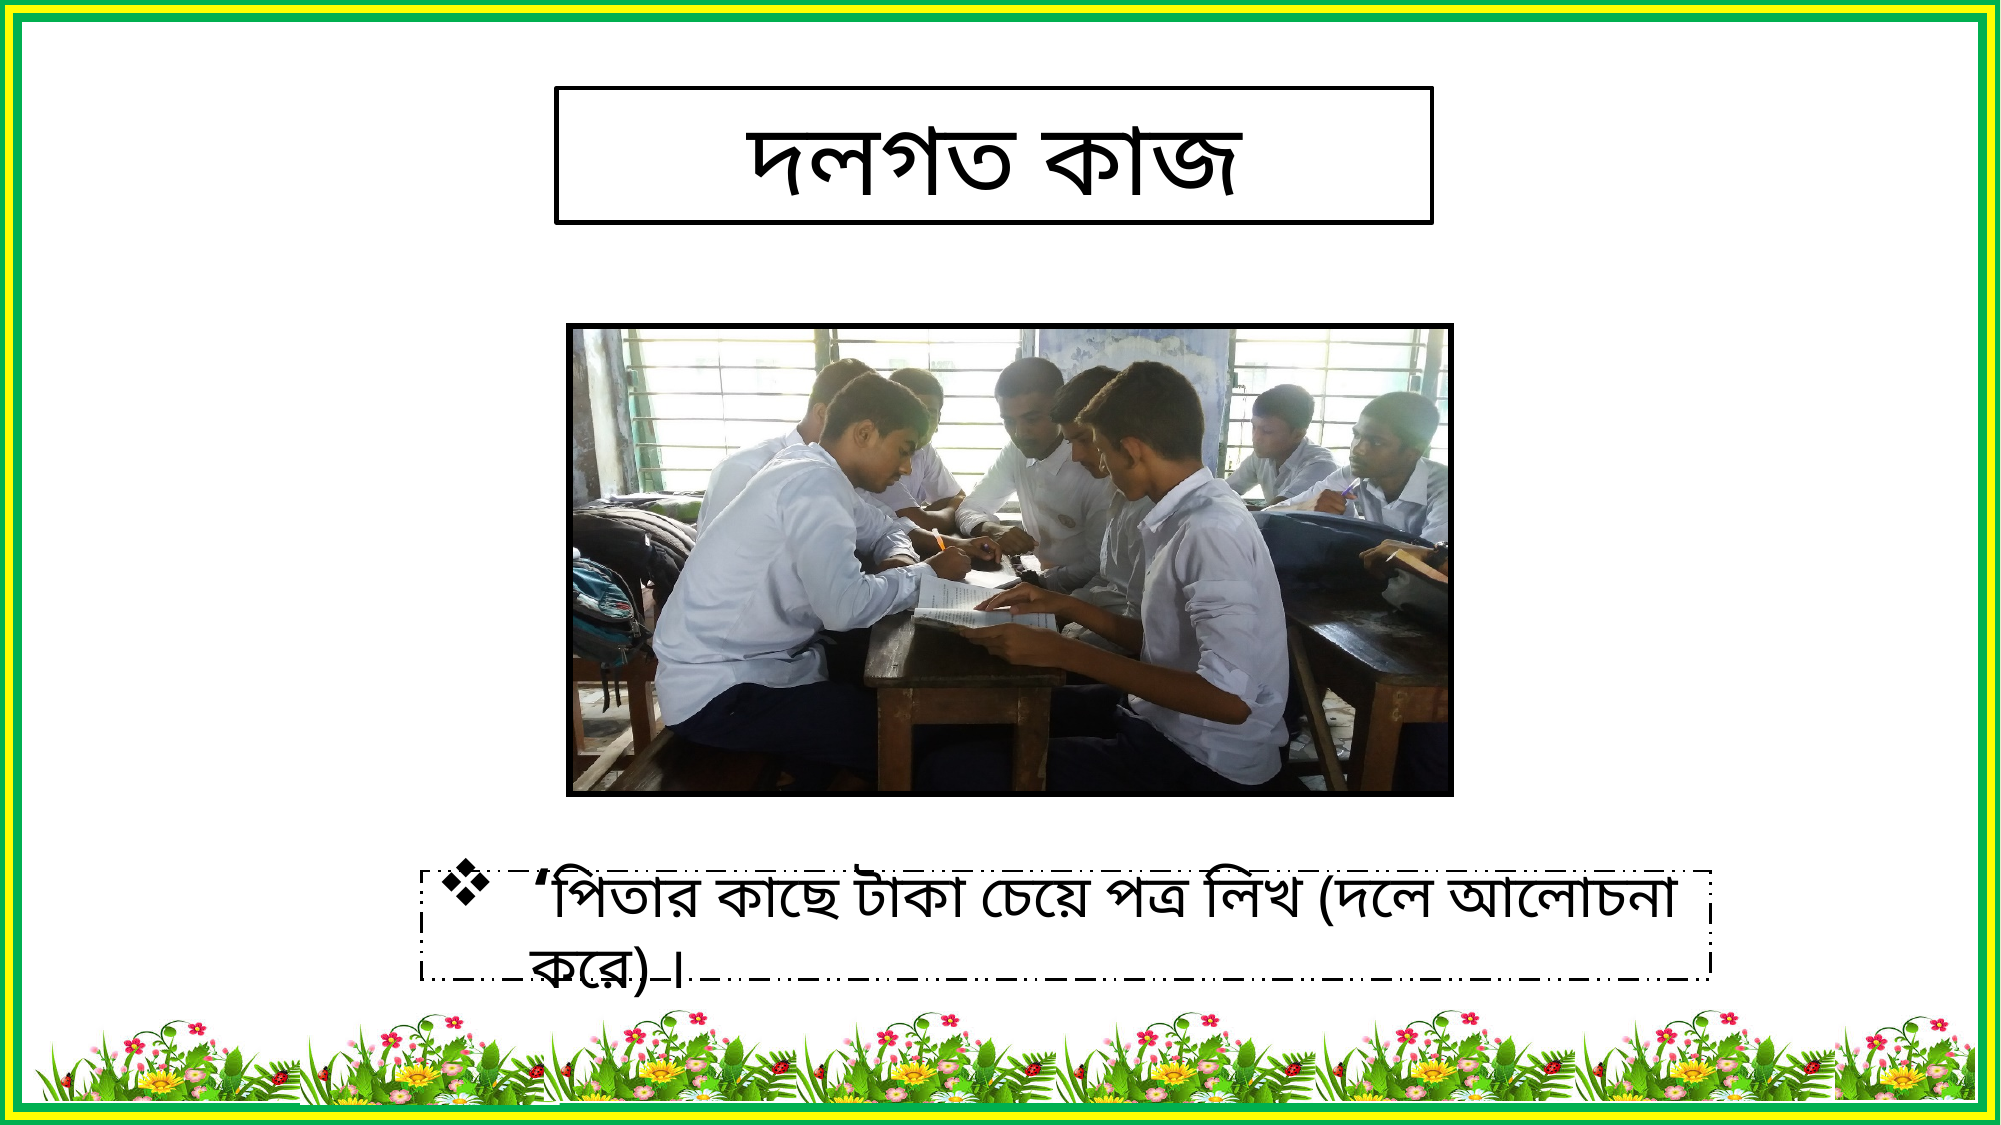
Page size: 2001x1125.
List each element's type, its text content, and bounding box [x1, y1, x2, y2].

picture [572, 329, 1449, 791]
text_box দলগত কাজ [556, 87, 1433, 223]
text_box ‘পিতার কাছে টাকা চেয়ে পত্র লিখ (দলে আলোচনা করে) । [421, 870, 1711, 980]
picture [25, 1009, 1975, 1105]
